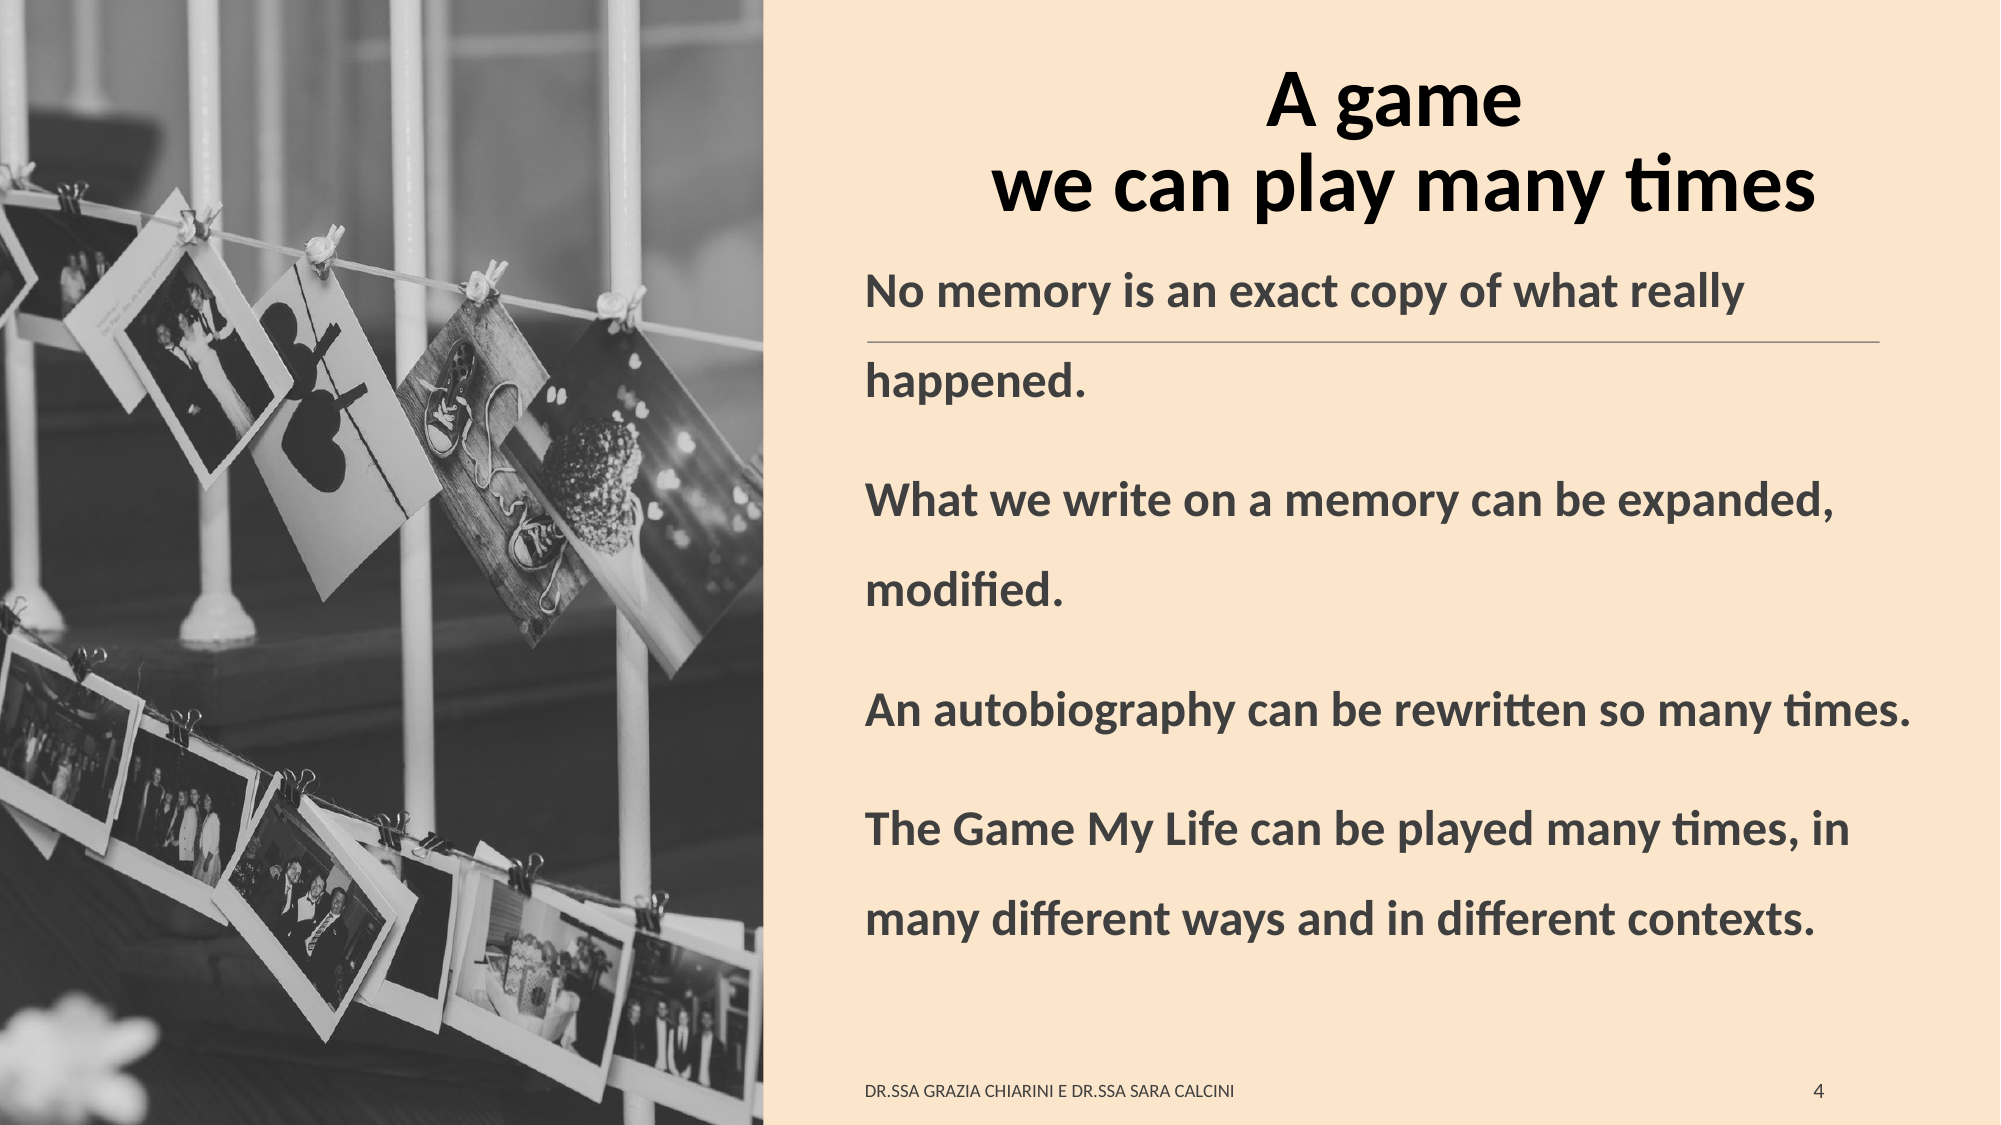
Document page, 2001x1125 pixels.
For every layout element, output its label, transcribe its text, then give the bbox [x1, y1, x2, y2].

slide_number 4 [1624, 1059, 1840, 1120]
list No memory is an exact copy of what really happened. What we write on a memory can be expanded, modified. An autobiography can be rewritten so many times. The Game My Life can be played many times, in many different ways and in different contexts. [849, 220, 1960, 1040]
title A game we can play many times [849, 30, 1960, 220]
text_box [768, 1040, 2000, 1125]
text_box [767, 0, 2000, 1040]
picture [0, 0, 764, 1125]
footer DR.SSA GRAZIA CHIARINI E DR.SSA SARA CALCINI [849, 1059, 1464, 1120]
